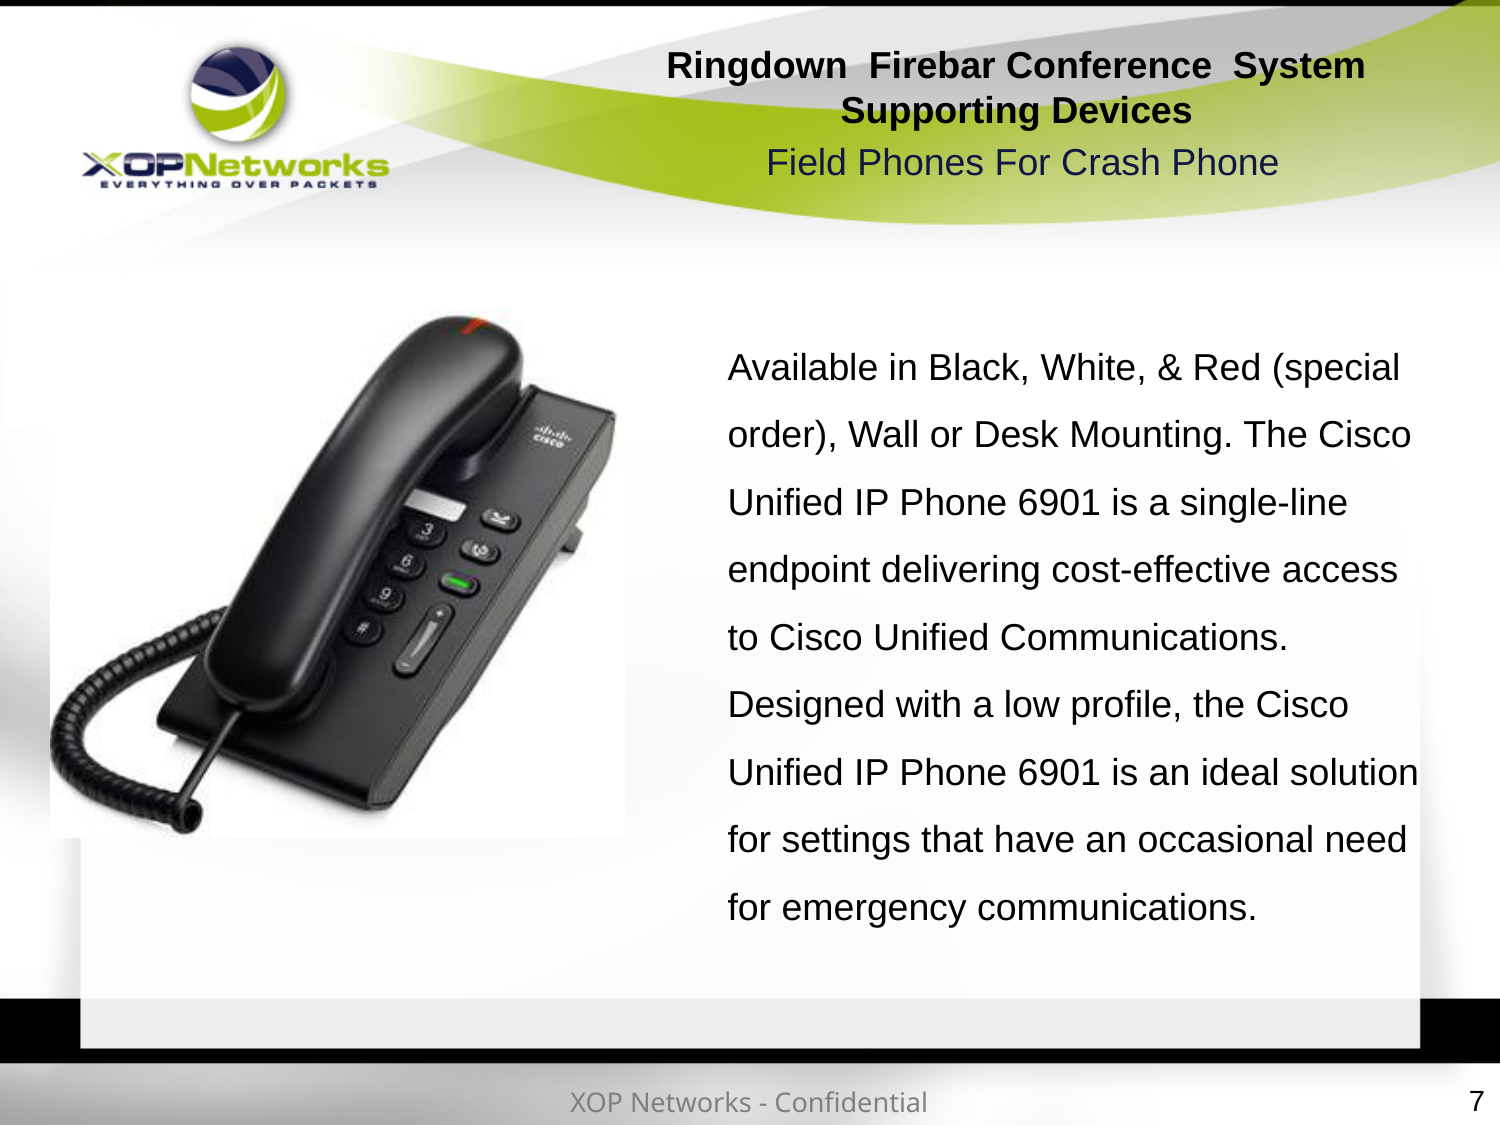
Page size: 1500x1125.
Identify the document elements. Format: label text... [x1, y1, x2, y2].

footer XOP Networks - Confidential [412, 1077, 1087, 1125]
text_box Ringdown Firebar Conference System Supporting Devices [620, 33, 1413, 139]
picture [0, 0, 1500, 1125]
slide_number 7 [1149, 1074, 1500, 1125]
title Field Phones For Crash Phone [620, 112, 1426, 209]
text_box Available in Black, White, & Red (special order), Wall or Desk Mounting. The Cisco Unified IP Phone 6901 is a single-line endpoint delivering cost-effective access to Cisco Unified Communications. Designed with a low profile, the Cisco Unified IP Phone 6901 is an ideal solution for settings that have an occasional need for emergency communications. [712, 312, 1450, 1000]
